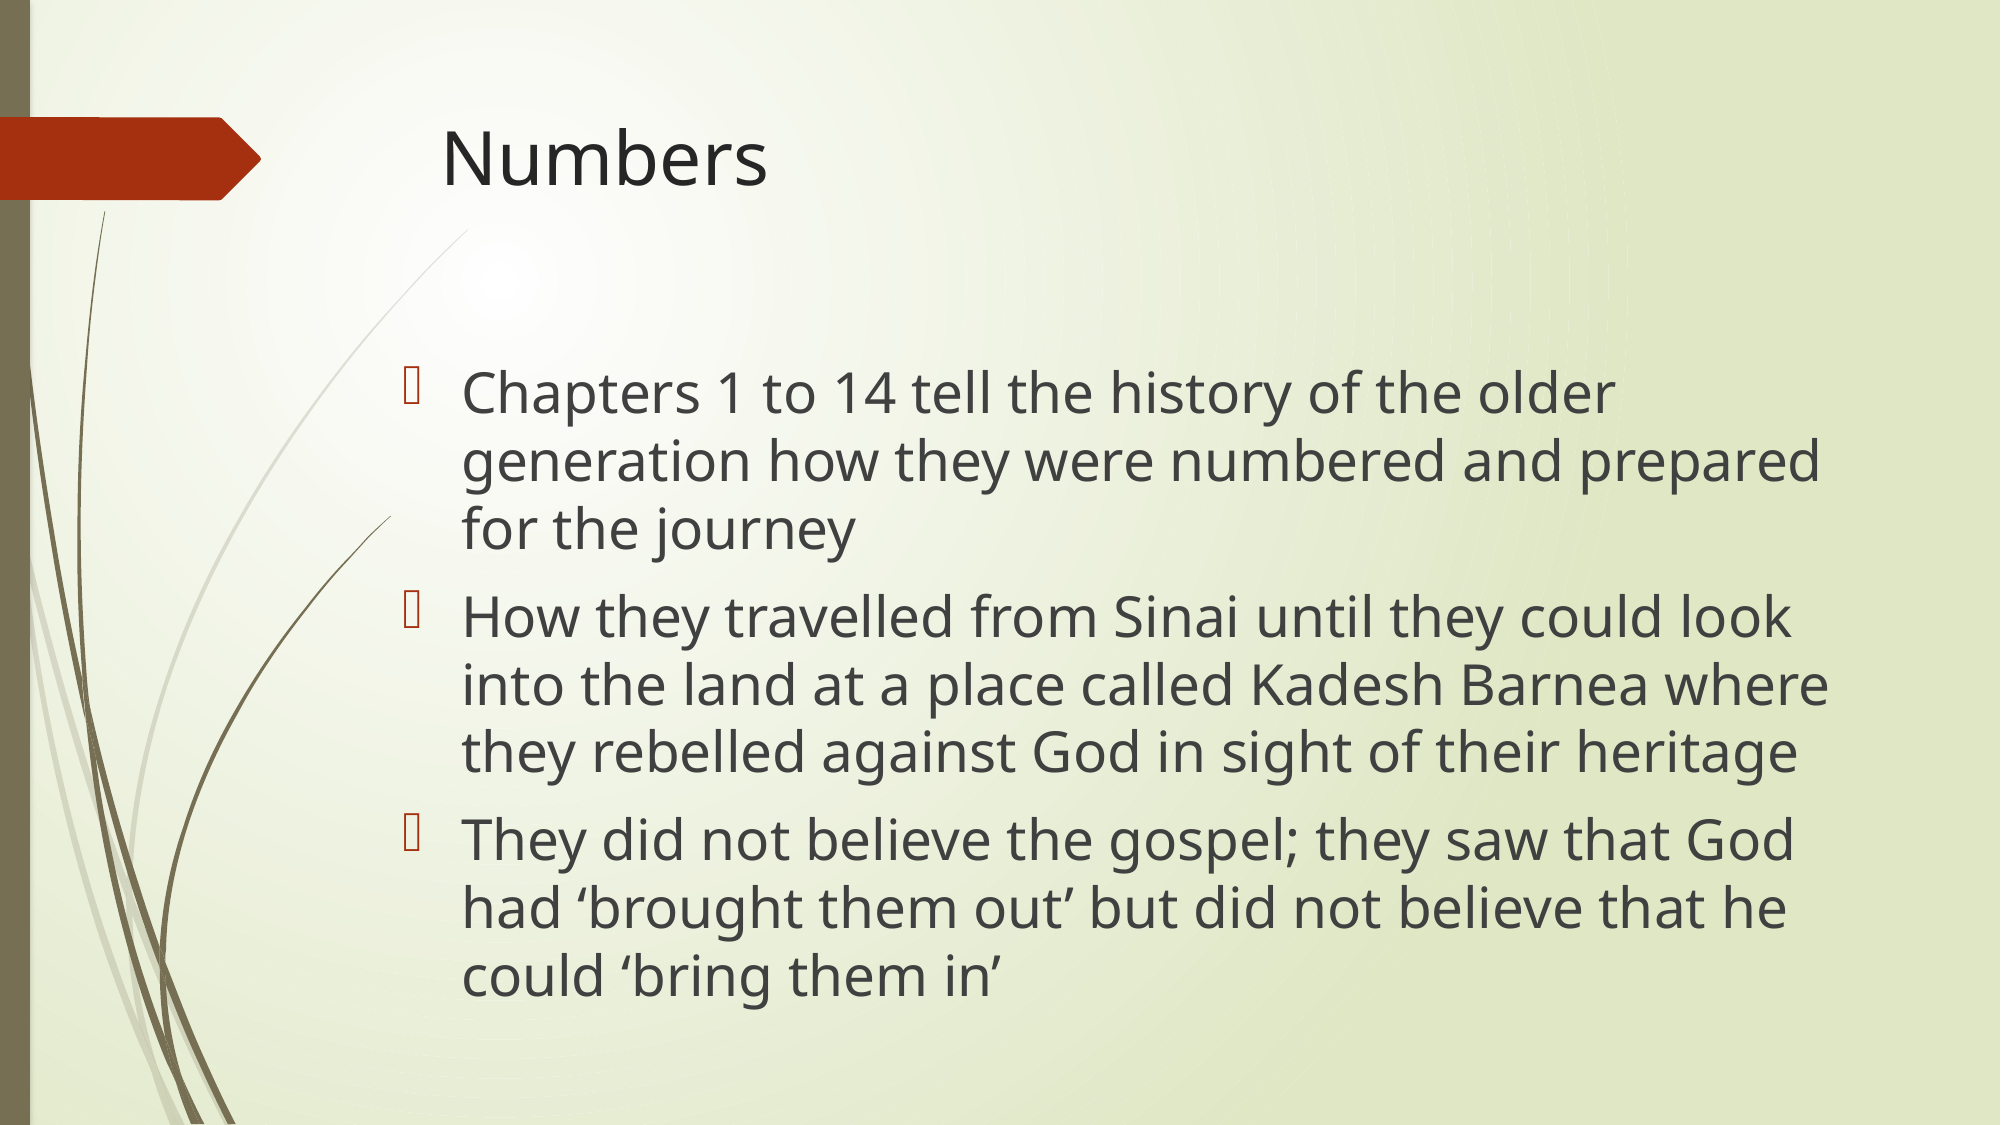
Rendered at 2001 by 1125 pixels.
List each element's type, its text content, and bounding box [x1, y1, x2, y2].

list Chapters 1 to 14 tell the history of the older generation how they were numbered and prepared for the journey How they travelled from Sinai until they could look into the land at a place called Kadesh Barnea where they rebelled against God in sight of their heritage They did not believe the gospel; they saw that God had ‘brought them out’ but did not believe that he could ‘bring them in’ [387, 350, 1888, 1023]
title Numbers [425, 102, 1888, 313]
